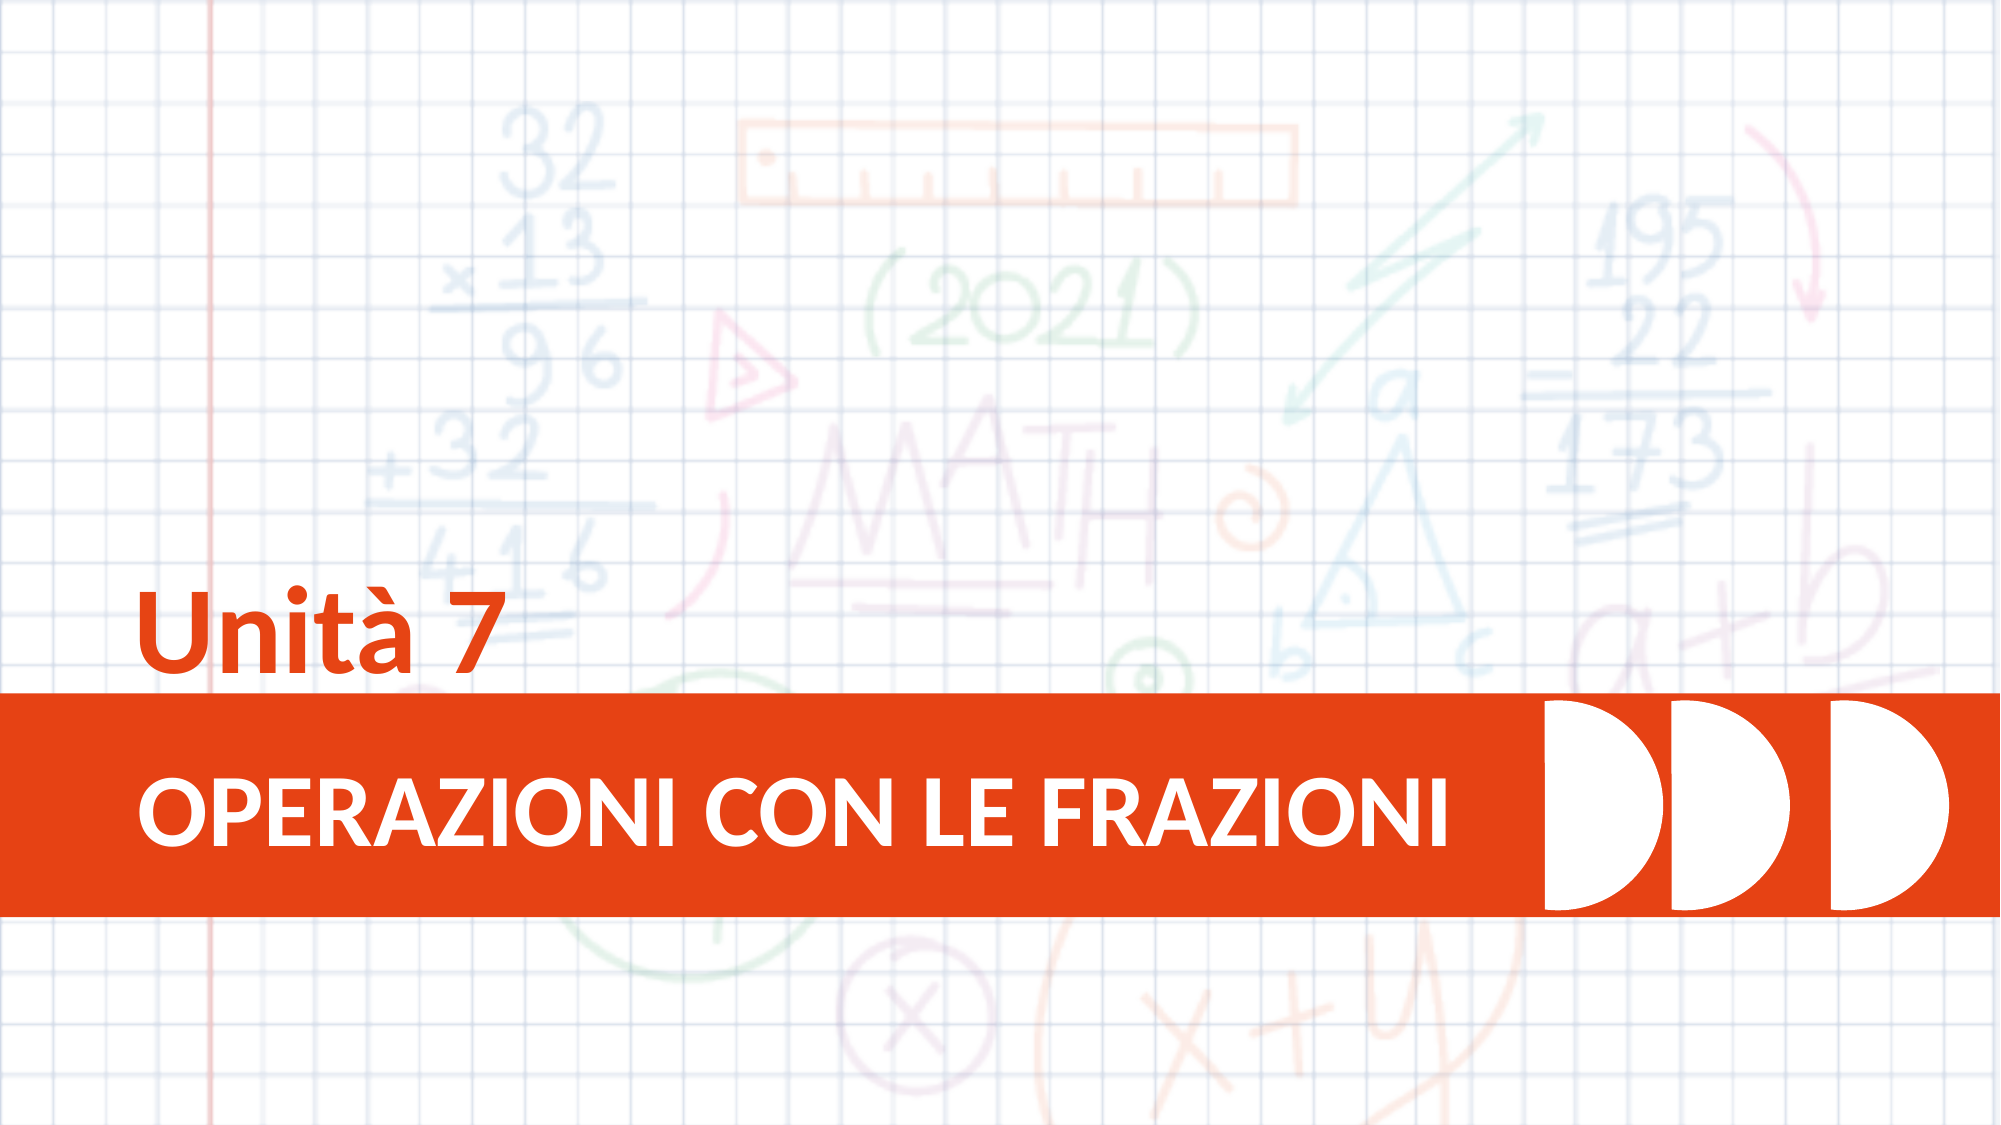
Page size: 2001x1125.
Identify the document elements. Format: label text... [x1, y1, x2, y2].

text_box Unità 7 [119, 540, 524, 706]
text_box OPERAZIONI CON LE FRAZIONI [123, 735, 1470, 875]
